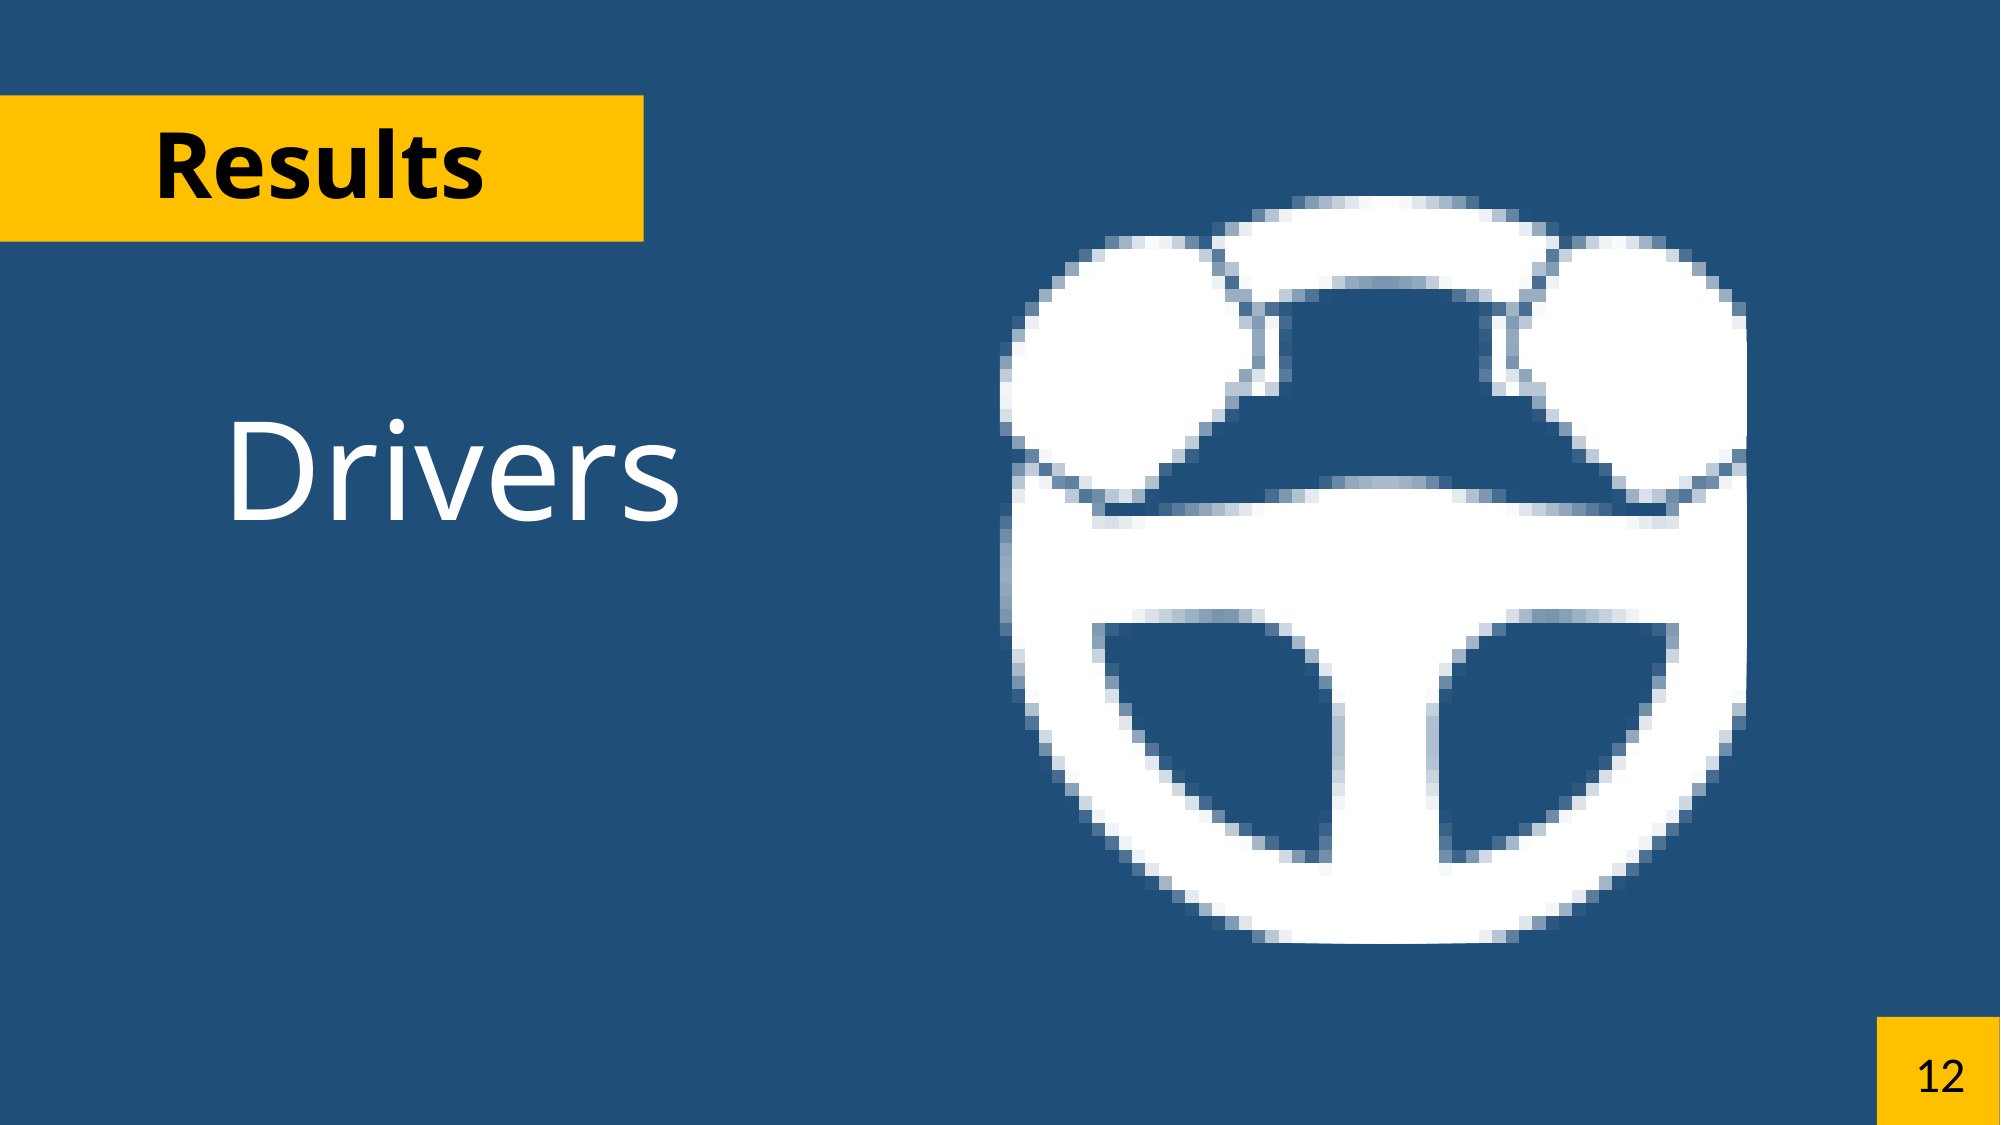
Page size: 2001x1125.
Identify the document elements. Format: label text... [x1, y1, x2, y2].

text_box [0, 94, 137, 243]
picture [999, 196, 1747, 944]
slide_number 12 [1895, 1042, 1986, 1103]
title Results [137, 59, 1863, 278]
list Drivers [0, 394, 907, 570]
